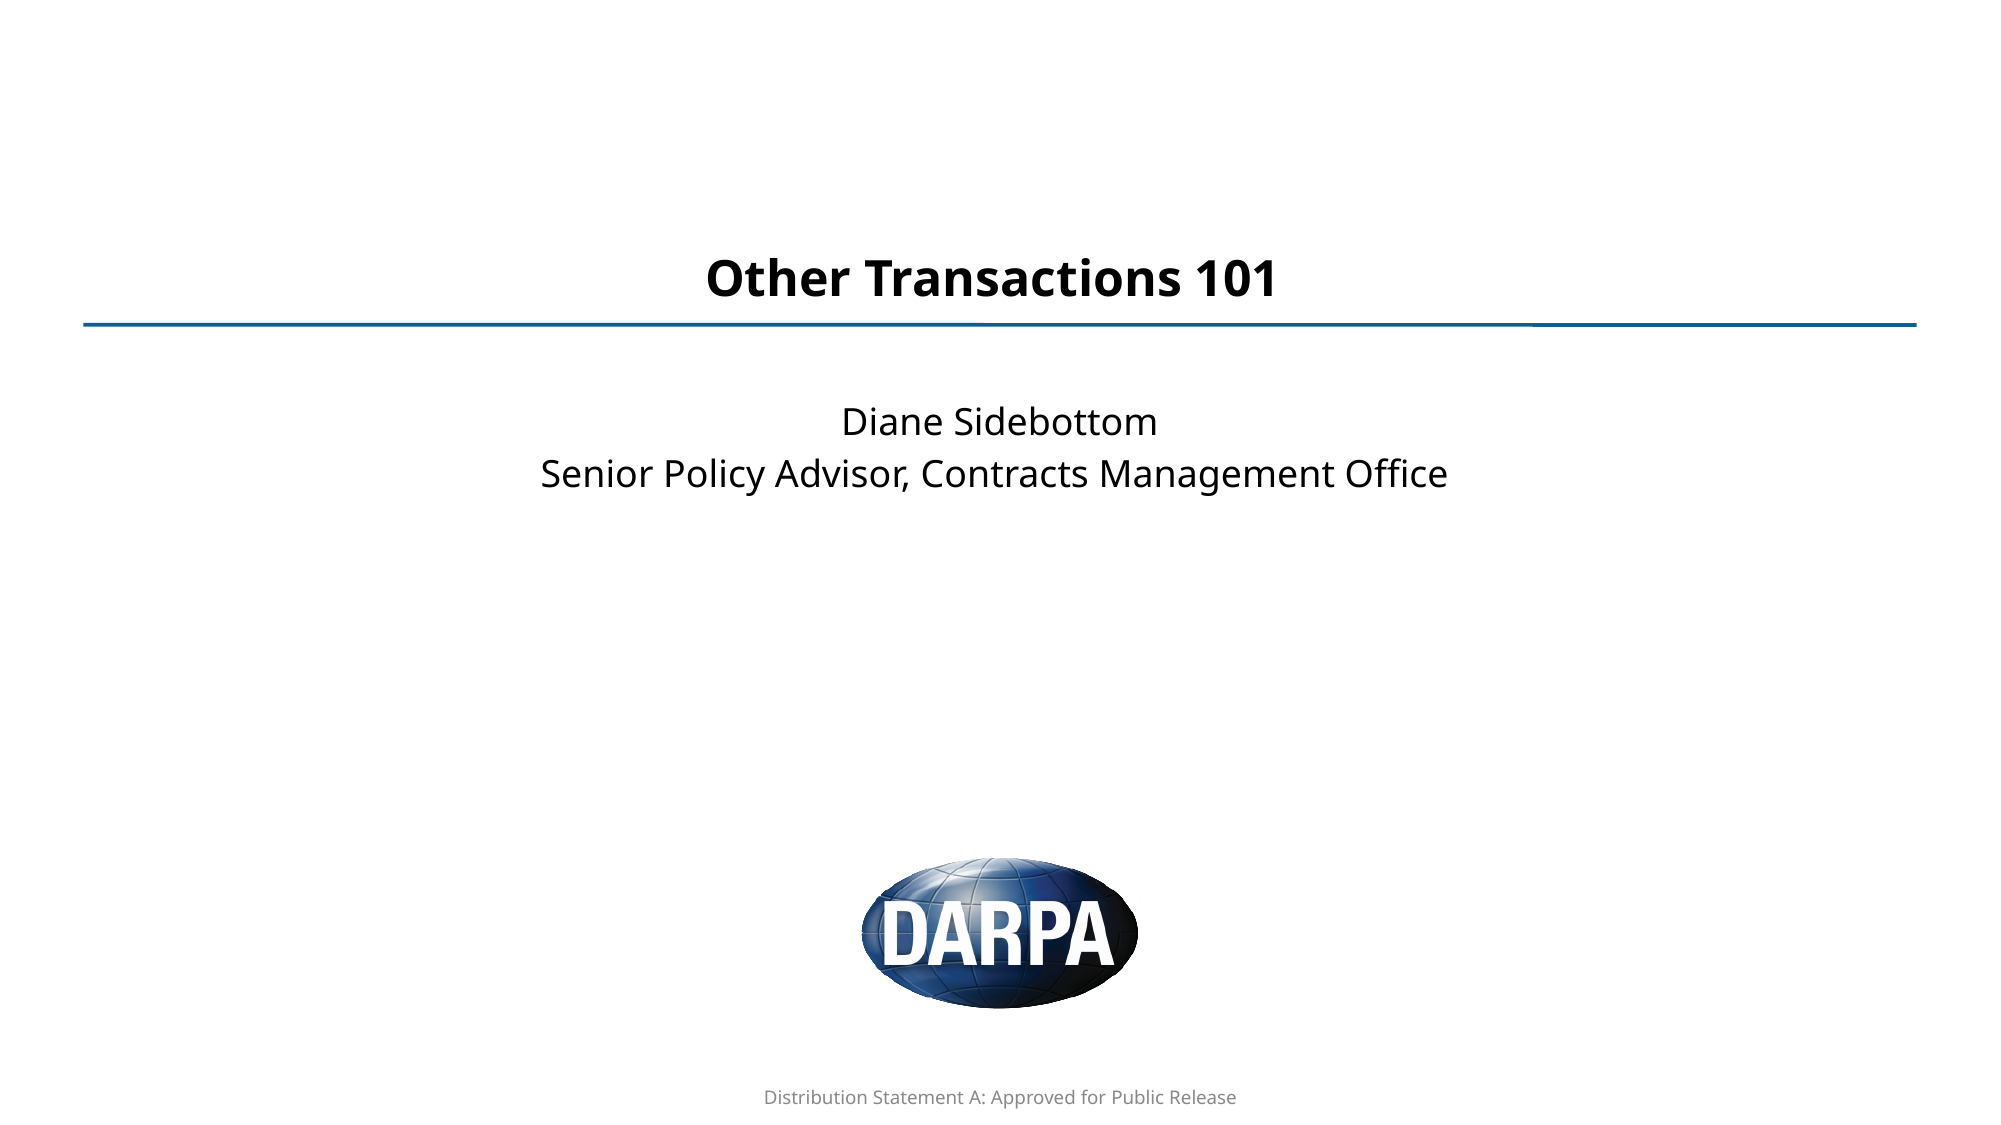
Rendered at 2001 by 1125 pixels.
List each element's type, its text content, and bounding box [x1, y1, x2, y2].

footer Distribution Statement A: Approved for Public Release [291, 1074, 1709, 1124]
subtitle Diane Sidebottom Senior Policy Advisor, Contracts Management Office [300, 337, 1700, 625]
title Other Transactions 101 [149, 238, 1850, 314]
picture [858, 847, 1141, 1019]
